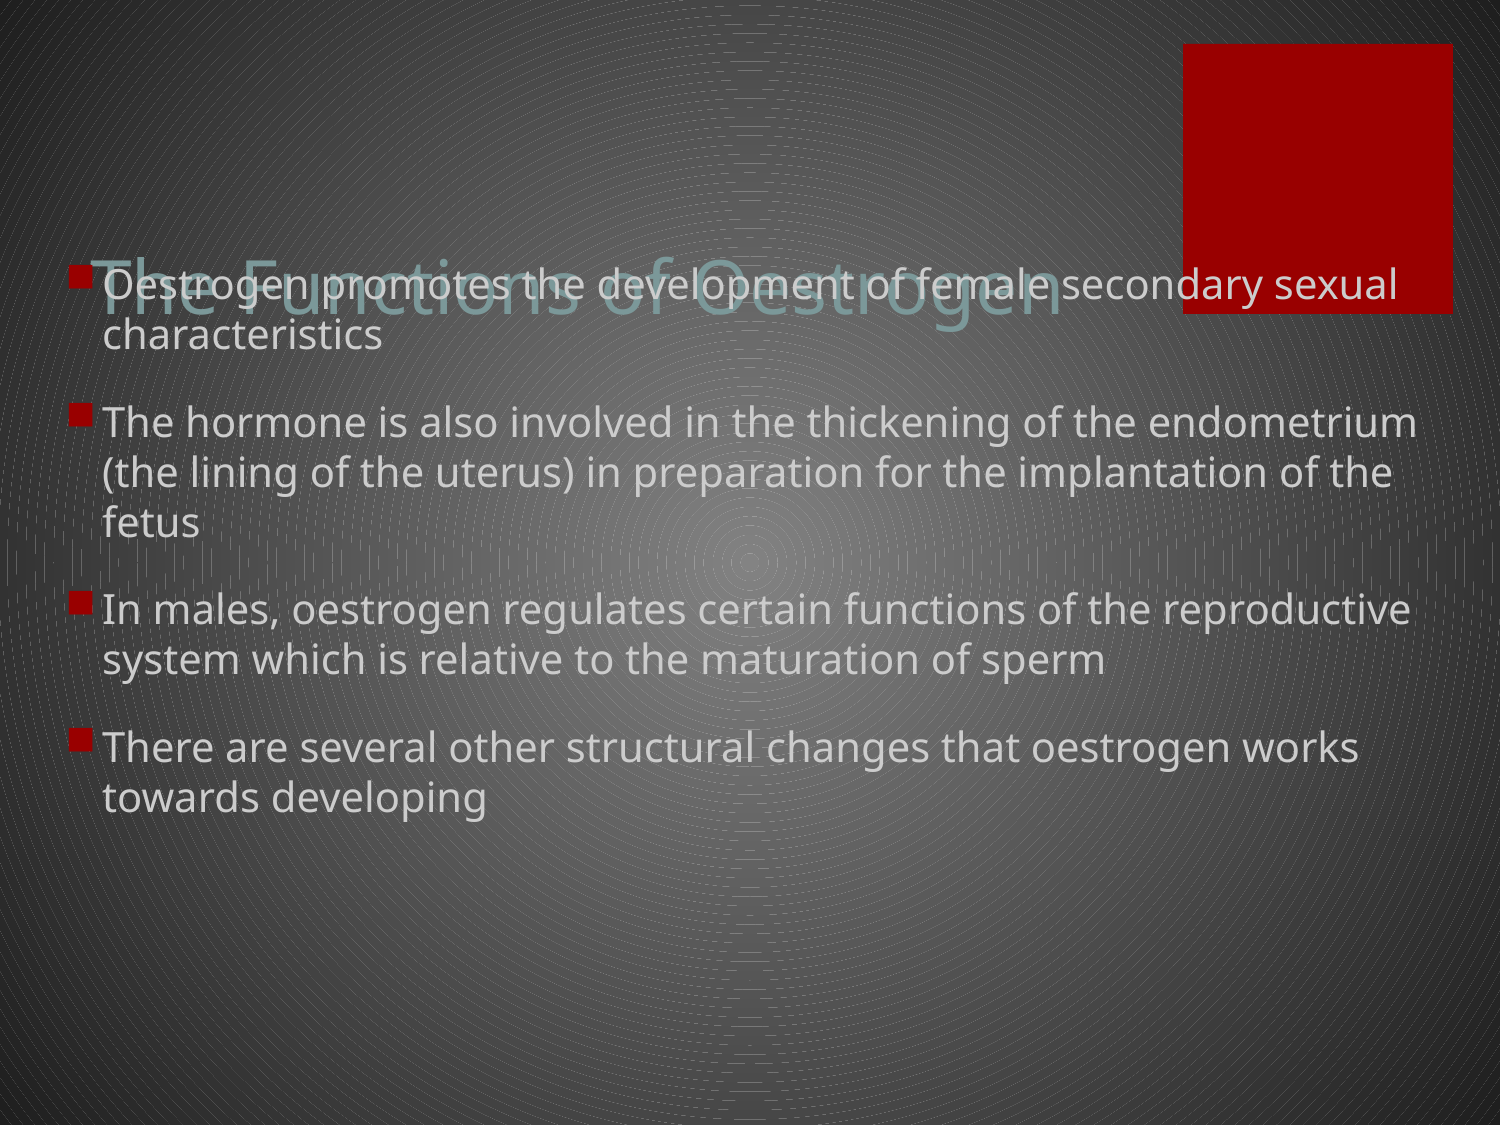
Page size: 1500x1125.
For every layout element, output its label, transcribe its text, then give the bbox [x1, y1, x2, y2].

list Oestrogen promotes the development of female secondary sexual characteristics The hormone is also involved in the thickening of the endometrium (the lining of the uterus) in preparation for the implantation of the fetus In males, oestrogen regulates certain functions of the reproductive system which is relative to the maturation of sperm There are several other structural changes that oestrogen works towards developing [49, 250, 1445, 1001]
title The Functions of Oestrogen [75, 149, 1143, 250]
